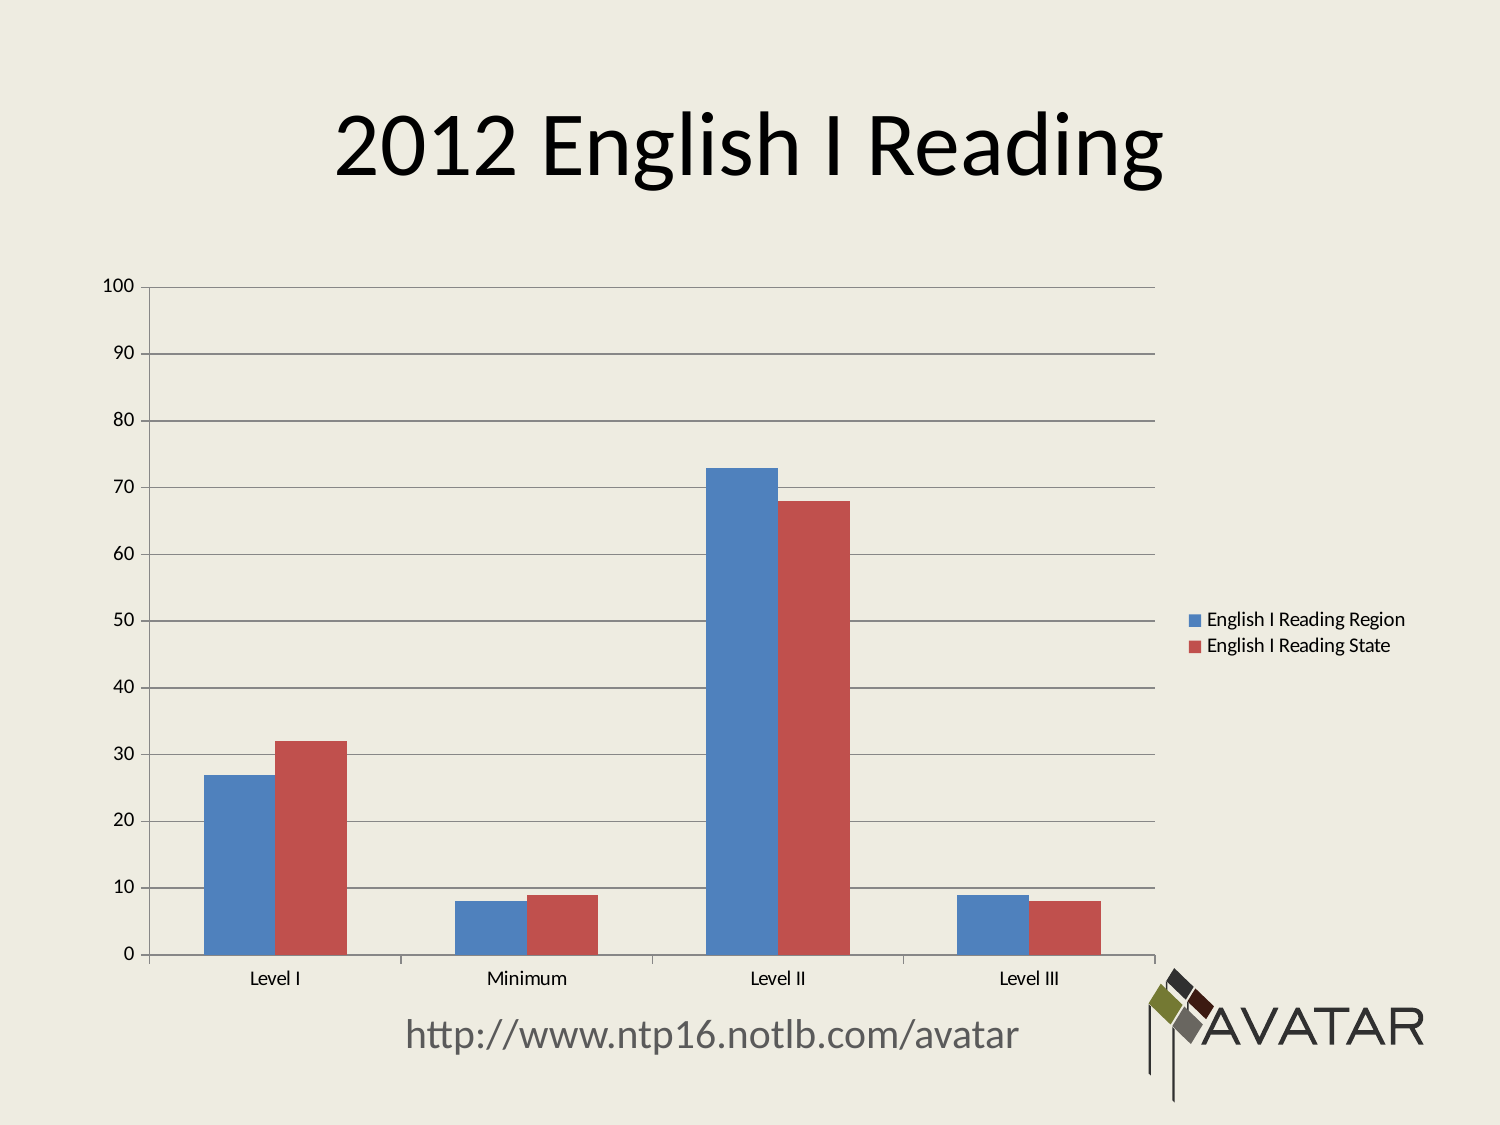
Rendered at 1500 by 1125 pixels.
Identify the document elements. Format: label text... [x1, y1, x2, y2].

title 2012 English I Reading [75, 45, 1425, 233]
chart [74, 262, 1426, 1006]
